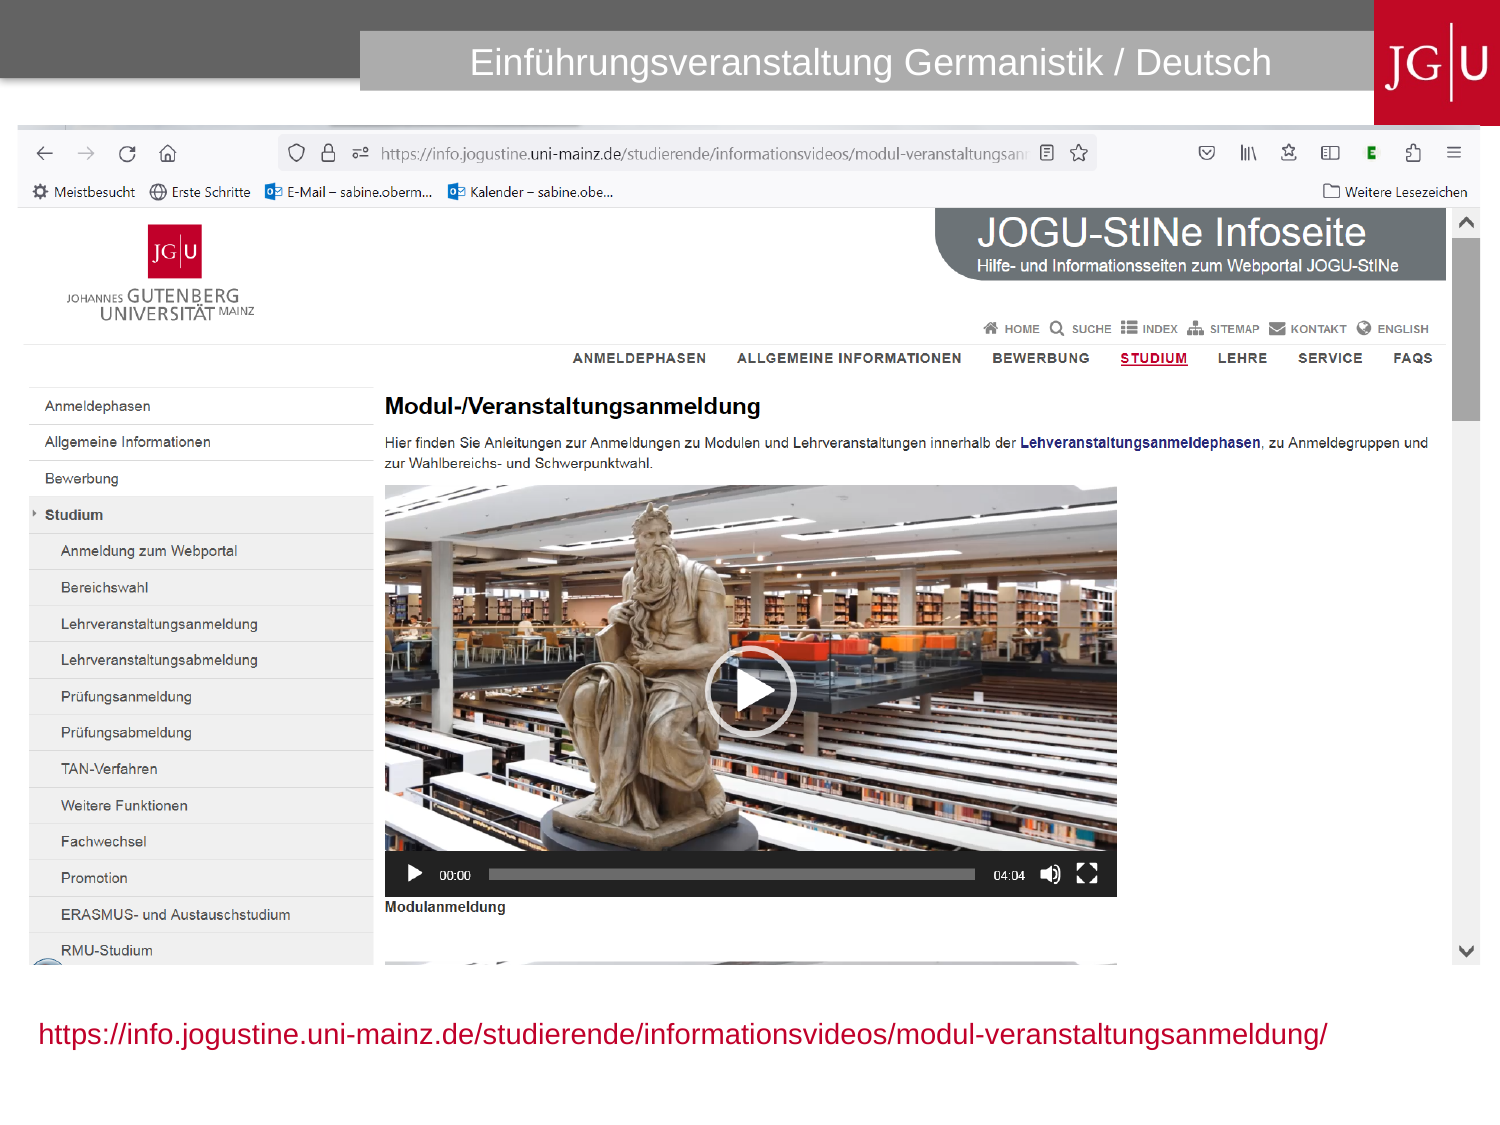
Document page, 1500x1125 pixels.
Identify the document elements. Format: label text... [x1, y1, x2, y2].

picture [17, 0, 1500, 965]
text_box https://info.jogustine.uni-mainz.de/studierende/informationsvideos/modul-veranstaltungsanmeldung/ [23, 1008, 1495, 1058]
